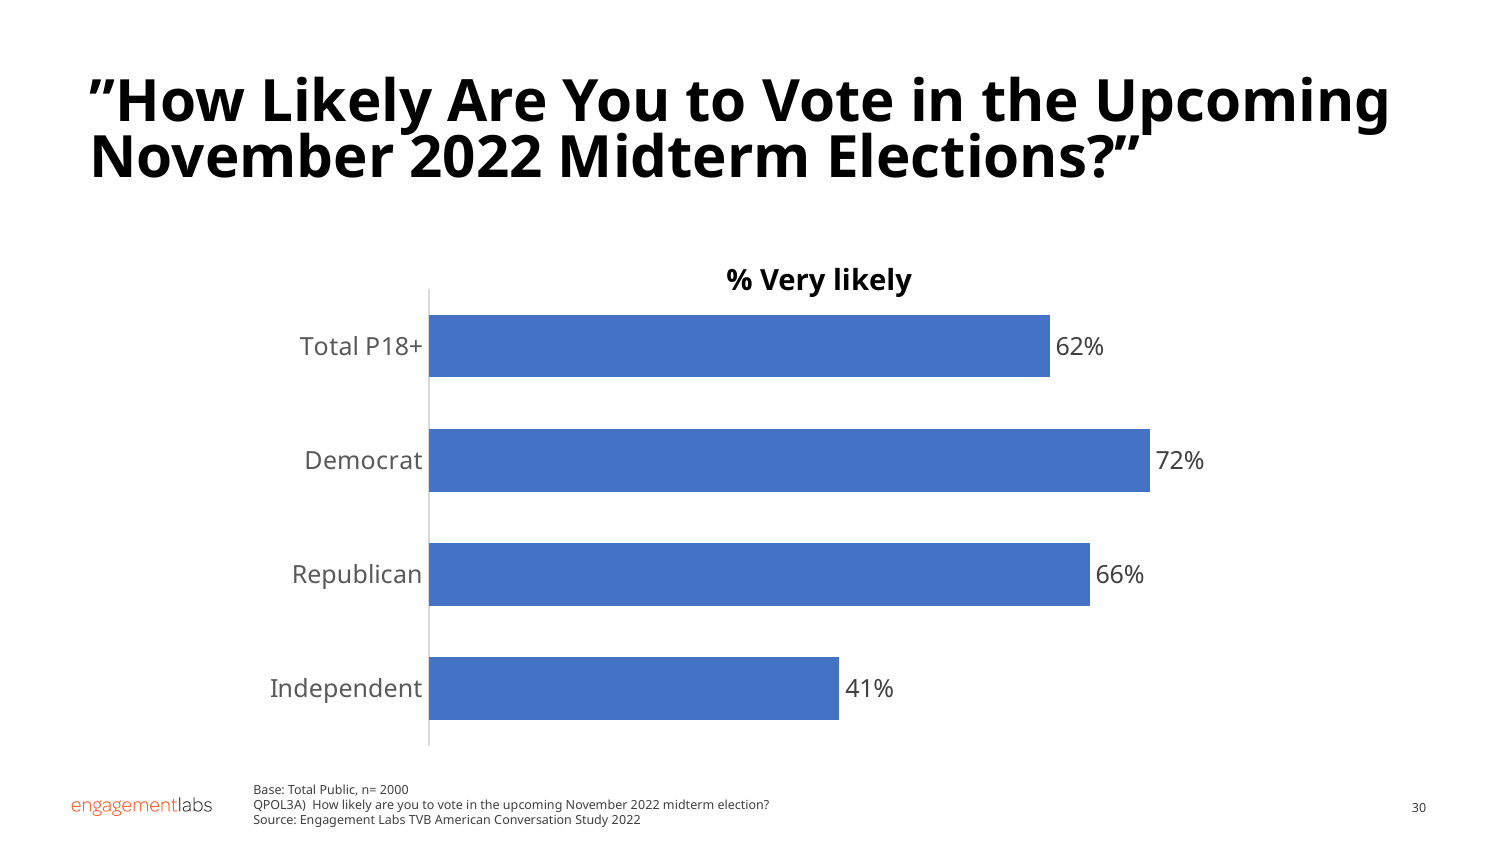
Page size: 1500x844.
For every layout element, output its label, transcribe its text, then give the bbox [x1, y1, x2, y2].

text_box Base: Total Public, n= 2000 QPOL3A) How likely are you to vote in the upcoming November 2022 midterm election? Source: Engagement Labs TVB American Conversation Study 2022 [238, 774, 1462, 835]
text_box % Very likely [447, 253, 1191, 279]
picture [64, 791, 219, 822]
chart [249, 279, 1250, 756]
title ”How Likely Are You to Vote in the Upcoming November 2022 Midterm Elections?” [75, 77, 1500, 218]
